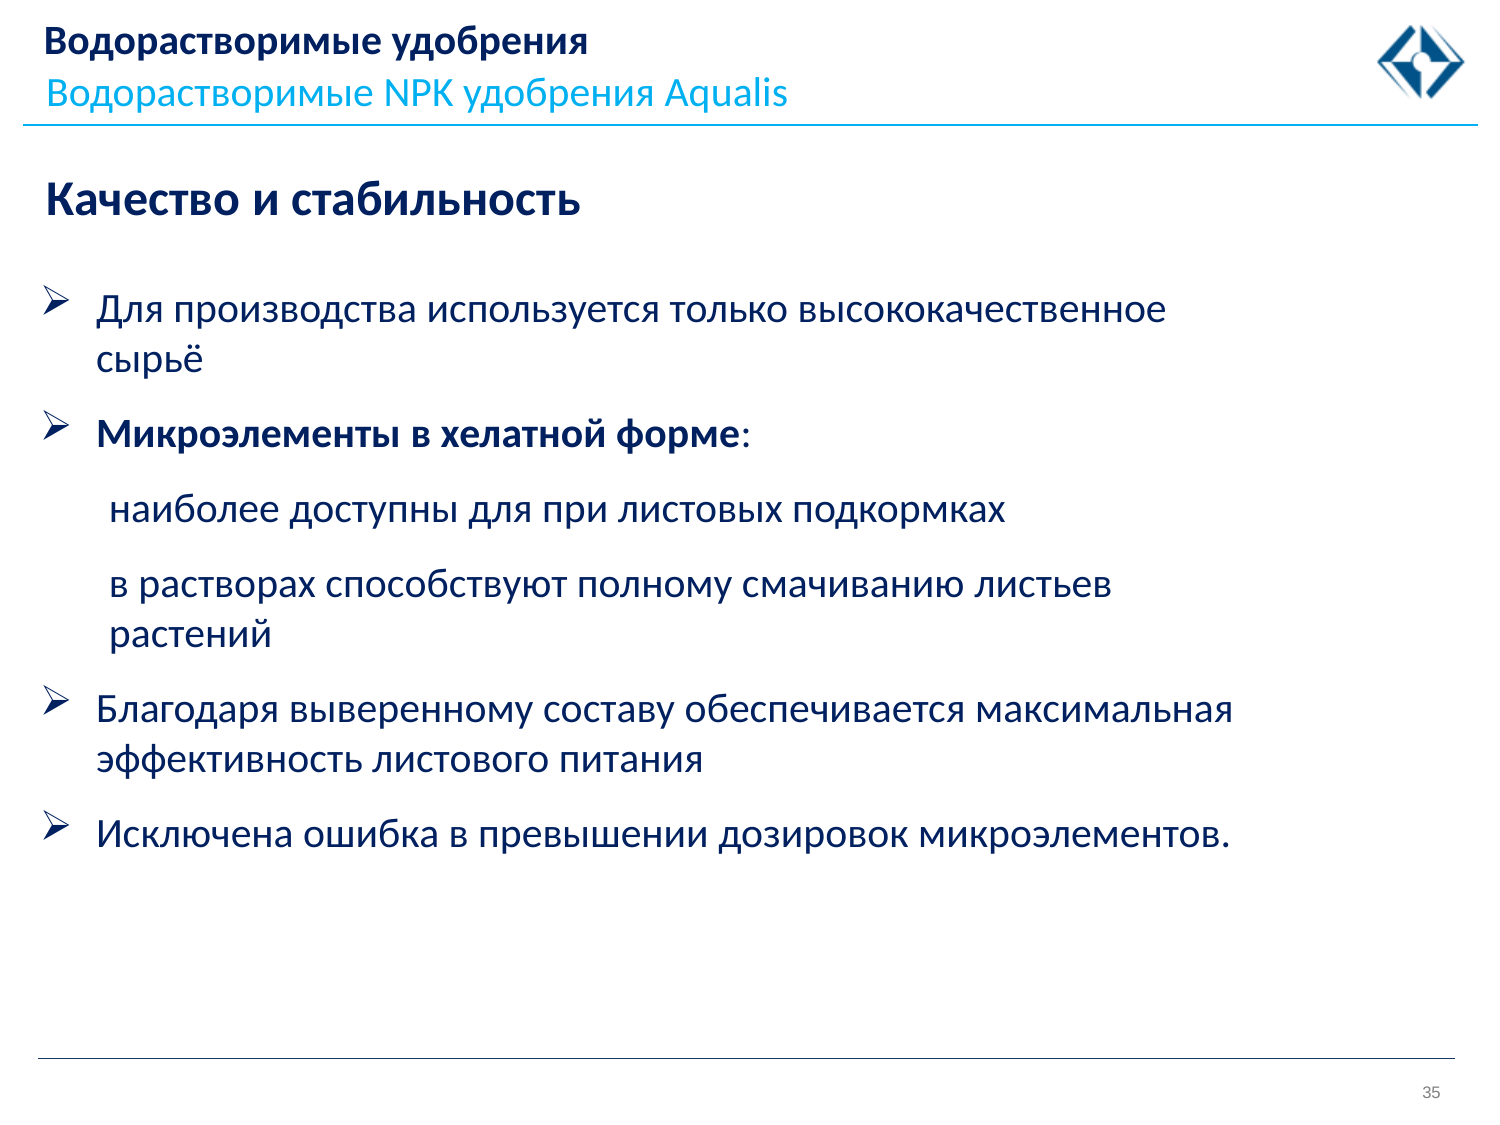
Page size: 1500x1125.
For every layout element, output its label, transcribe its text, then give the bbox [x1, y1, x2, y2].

list Водорастворимые удобрения [37, 12, 1349, 64]
list Водорастворимые NPK удобрения Aqualis [40, 64, 1352, 116]
picture [1376, 24, 1466, 102]
text_box Для производства используется только высококачественное сырьё Микроэлементы в хелатной форме: наиболее доступны для при листовых подкормках в растворах способствуют полному смачиванию листьев растений Благодаря выверенному составу обеспечивается максимальная эффективность листового питания Исключена ошибка в превышении дозировок микроэлементов. [25, 272, 1268, 934]
list Качество и стабильность [40, 165, 1352, 227]
